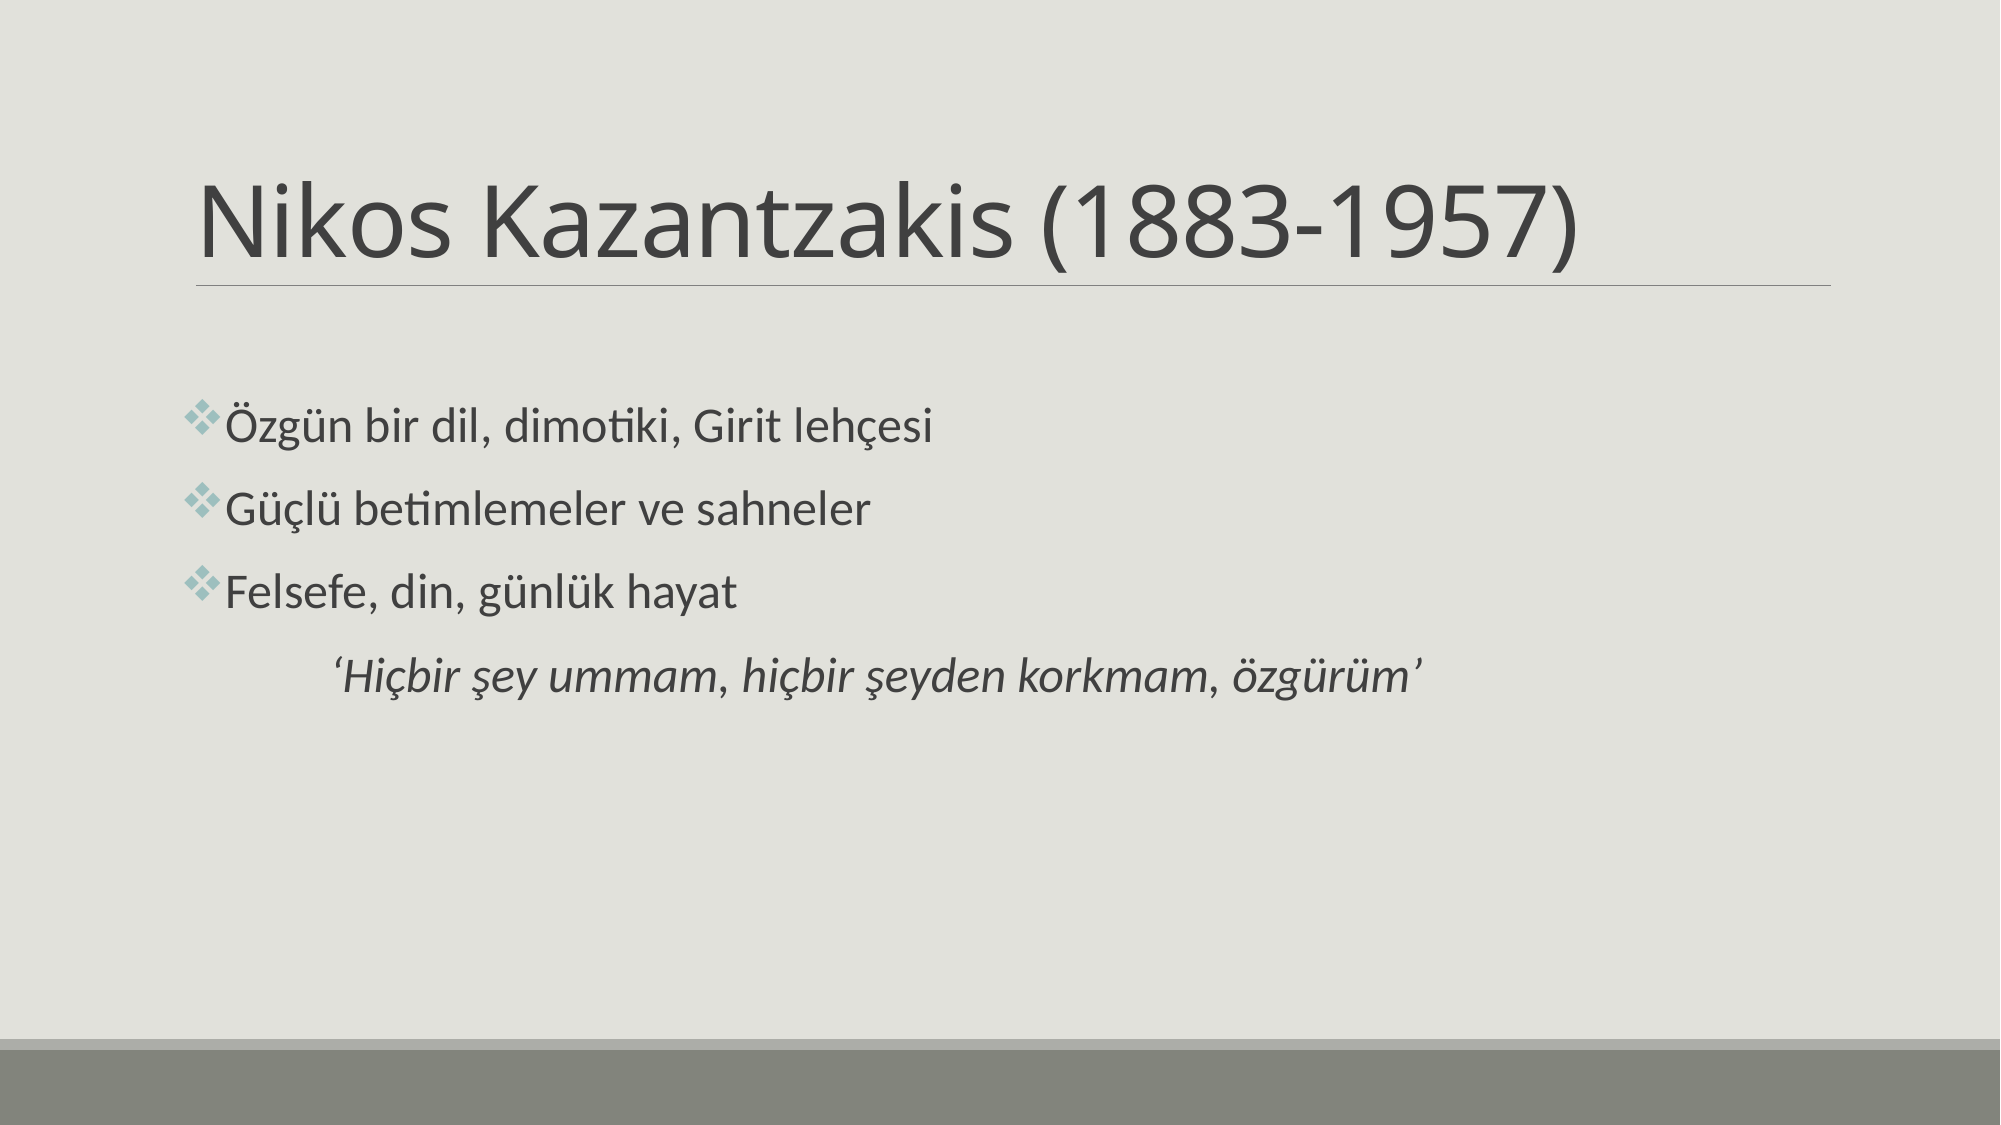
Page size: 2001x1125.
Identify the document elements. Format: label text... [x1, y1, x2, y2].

title Nikos Kazantzakis (1883-1957) [180, 47, 1830, 285]
list Özgün bir dil, dimotiki, Girit lehçesi Güçlü betimlemeler ve sahneler Felsefe, din, günlük hayat ‘Hiçbir şey ummam, hiçbir şeyden korkmam, özgürüm’ [180, 302, 1830, 963]
